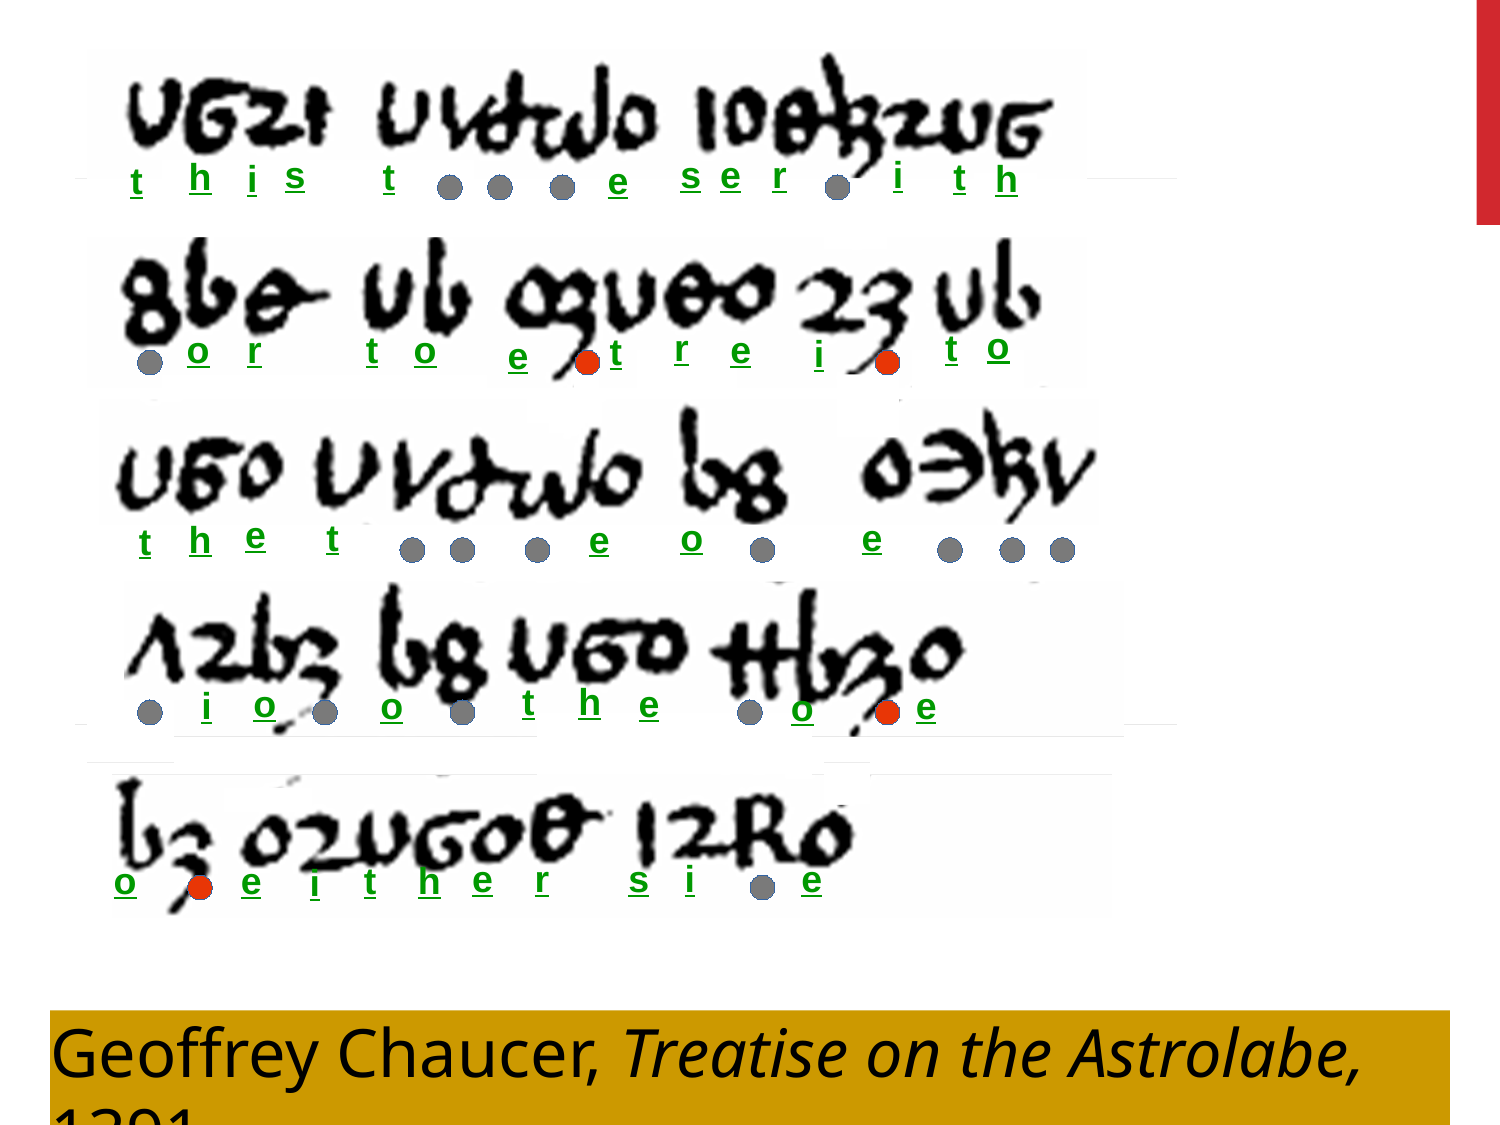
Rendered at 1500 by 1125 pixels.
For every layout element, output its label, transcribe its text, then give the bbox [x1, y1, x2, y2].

text_box Geoffrey Chaucer, Treatise on the Astrolabe, 1391 [50, 1010, 1450, 1125]
picture [74, 49, 1177, 919]
